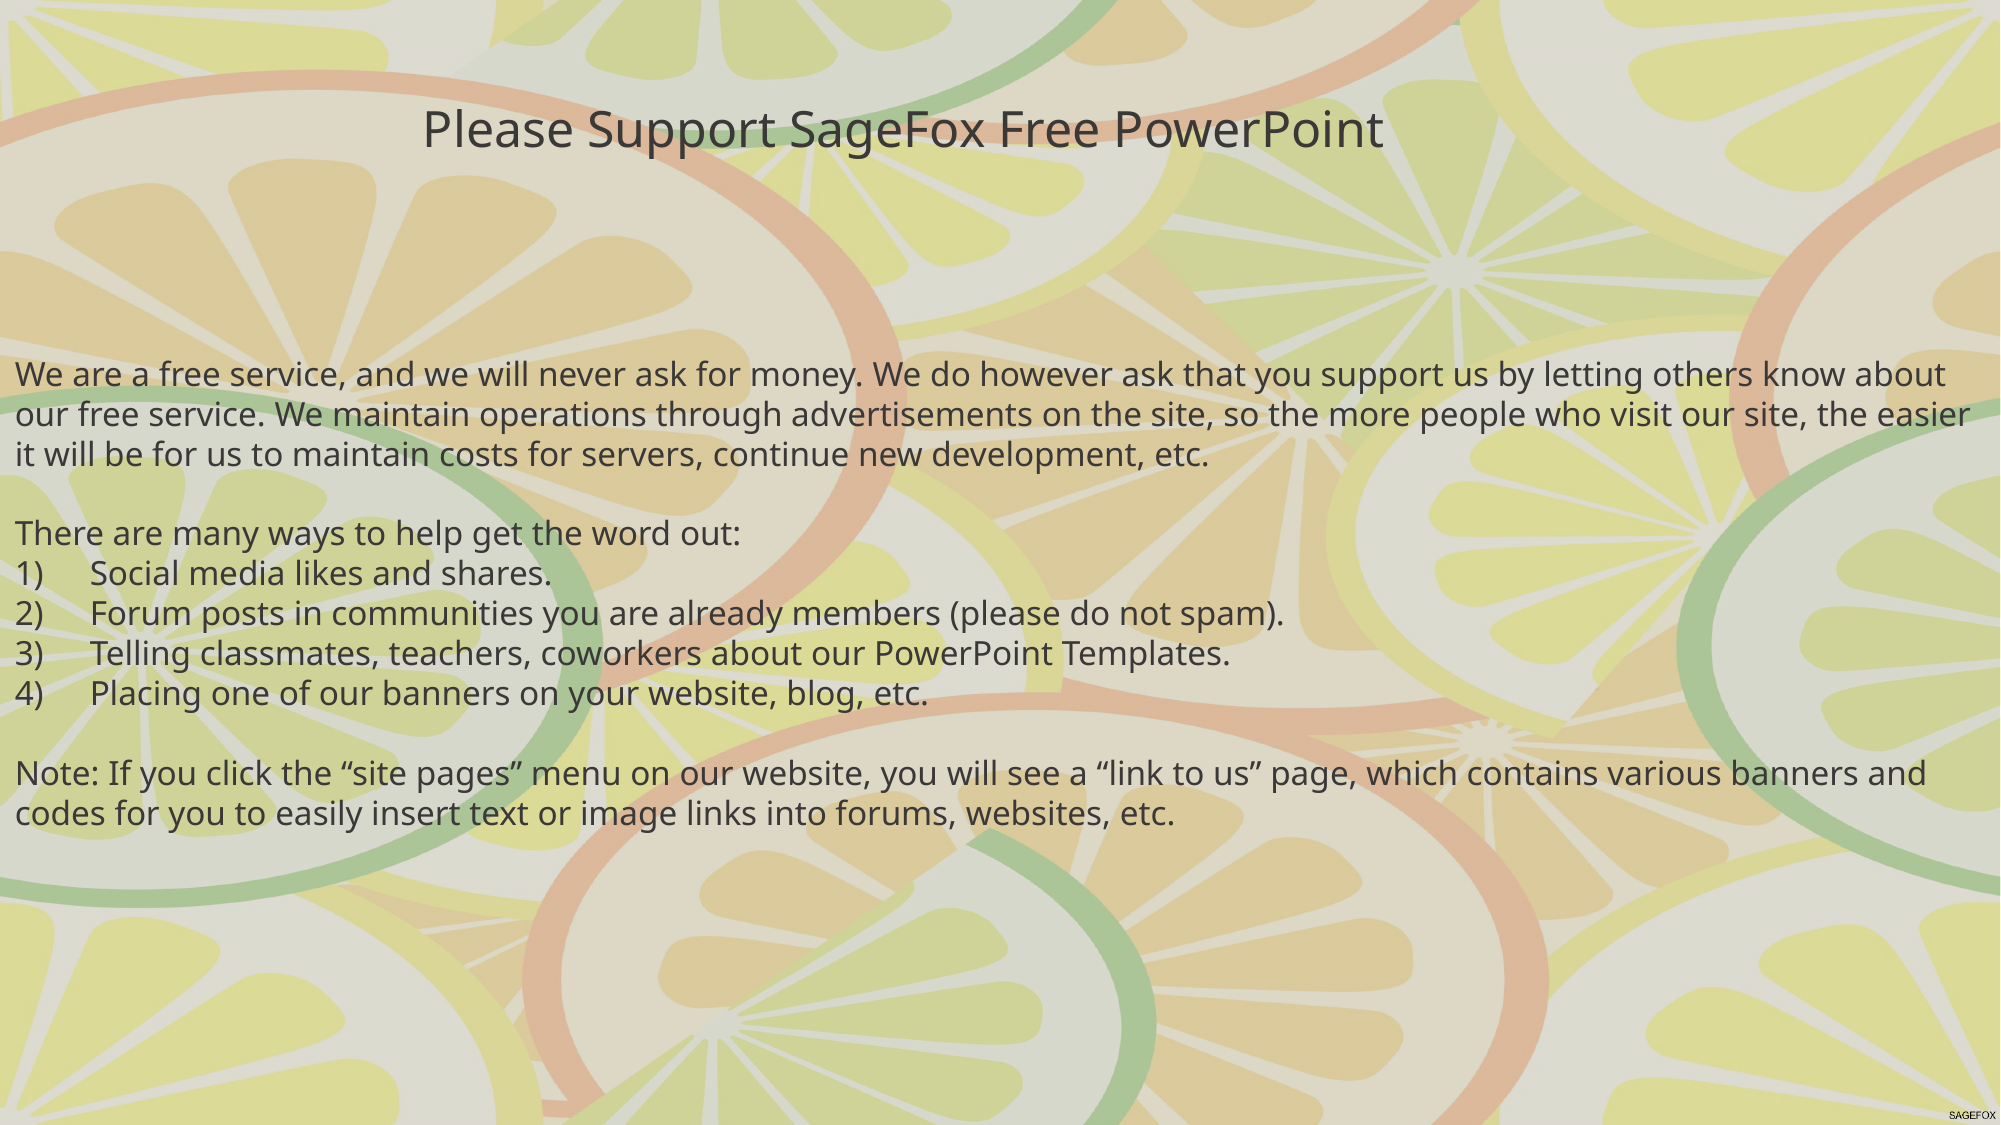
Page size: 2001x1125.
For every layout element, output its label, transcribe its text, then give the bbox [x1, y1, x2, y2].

title Please Support SageFox Free PowerPoint [363, 72, 1444, 190]
text_box We are a free service, and we will never ask for money. We do however ask that you support us by letting others know about our free service. We maintain operations through advertisements on the site, so the more people who visit our site, the easier it will be for us to maintain costs for servers, continue new development, etc. There are many ways to help get the word out: Social media likes and shares. Forum posts in communities you are already members (please do not spam). Telling classmates, teachers, coworkers about our PowerPoint Templates. Placing one of our banners on your website, blog, etc. Note: If you click the “site pages” menu on our website, you will see a “link to us” page, which contains various banners and codes for you to easily insert text or image links into forums, websites, etc. [0, 0, 2000, 1125]
